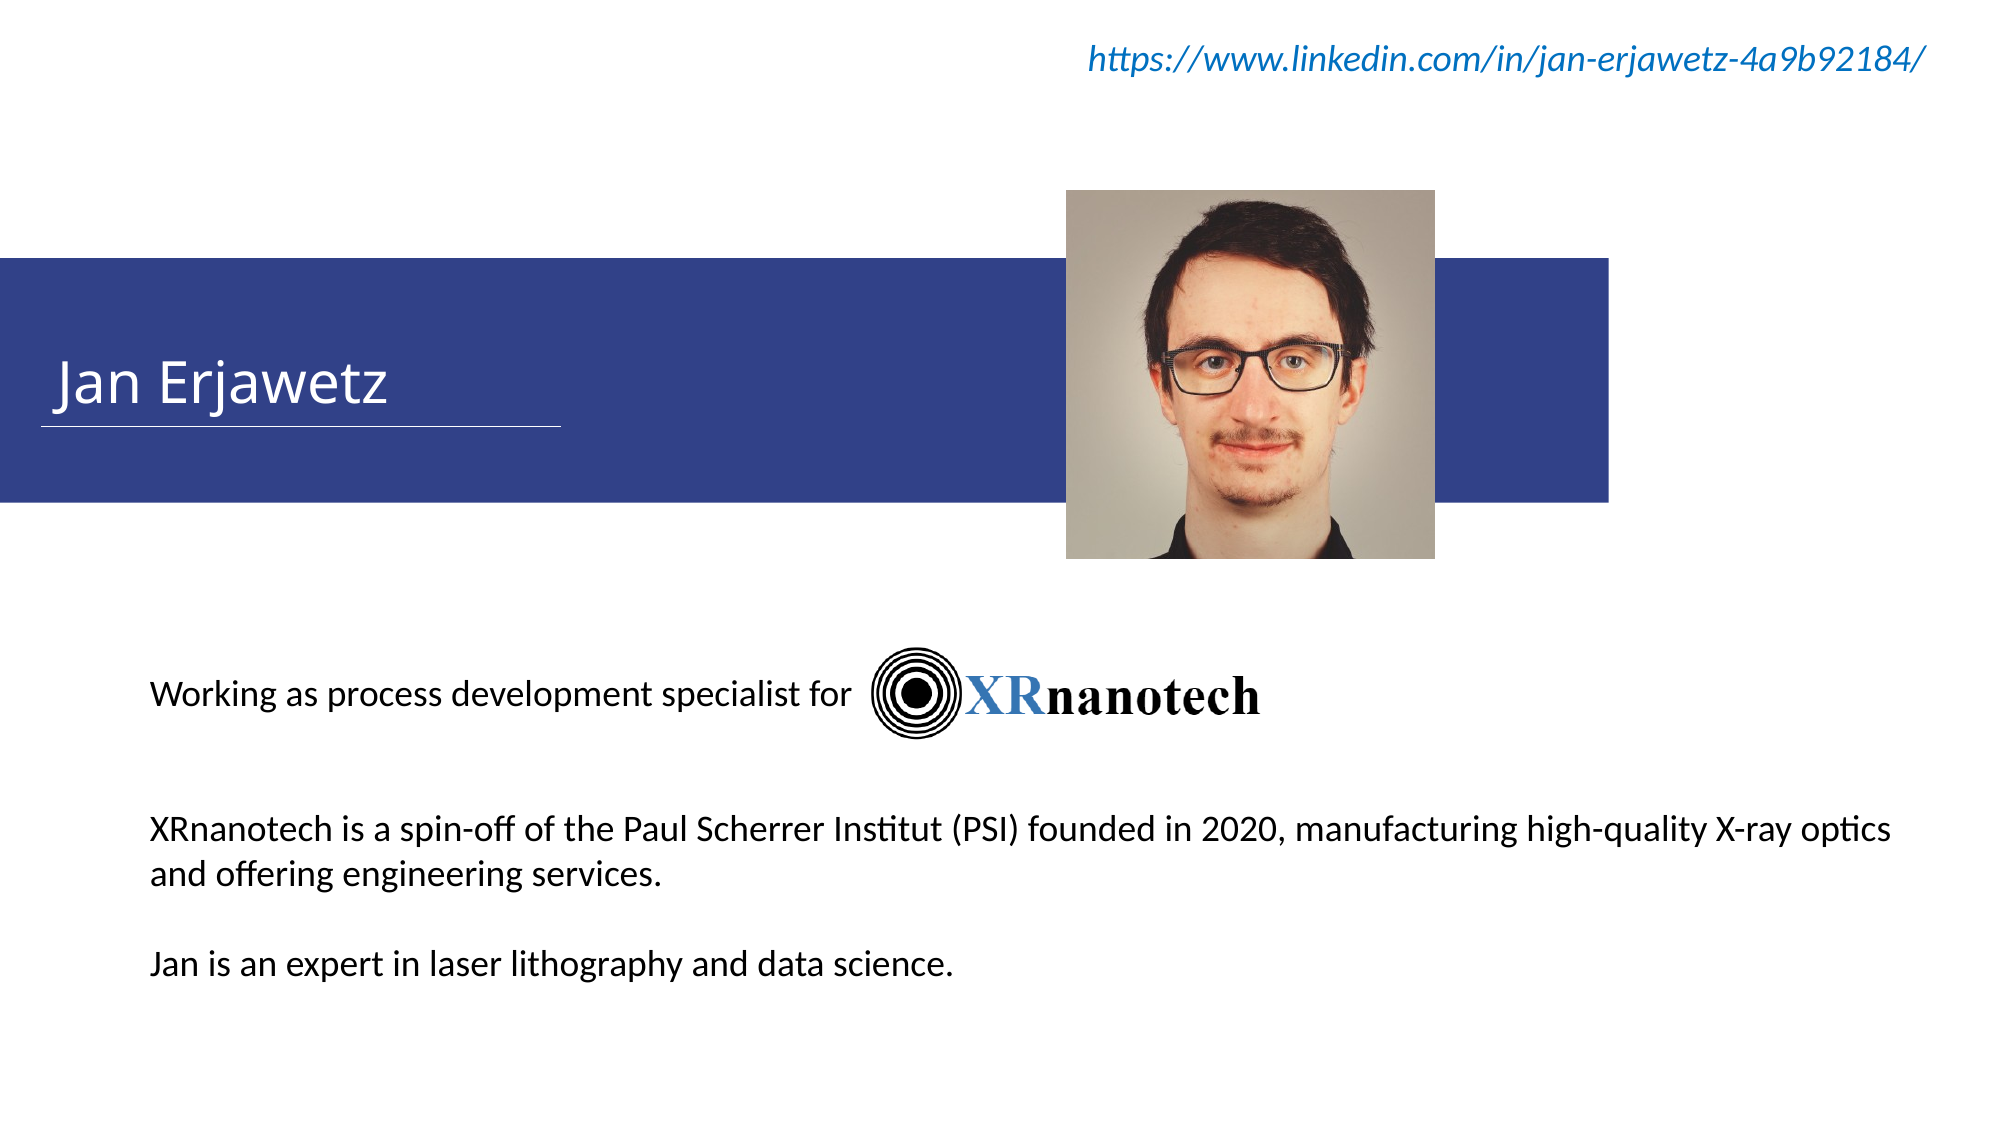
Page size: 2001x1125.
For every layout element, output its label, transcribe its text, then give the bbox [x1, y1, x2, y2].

picture [1066, 190, 1435, 559]
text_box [0, 258, 1066, 503]
picture [864, 640, 1272, 749]
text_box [1435, 258, 1609, 503]
text_box Working as process development specialist for XRnanotech is a spin-off of the Paul Scherrer Institut (PSI) founded in 2020, manufacturing high-quality X-ray optics and offering engineering services. Jan is an expert in laser lithography and data science. [134, 661, 1948, 992]
text_box https://www.linkedin.com/in/jan-erjawetz-4a9b92184/ [1073, 26, 2000, 87]
